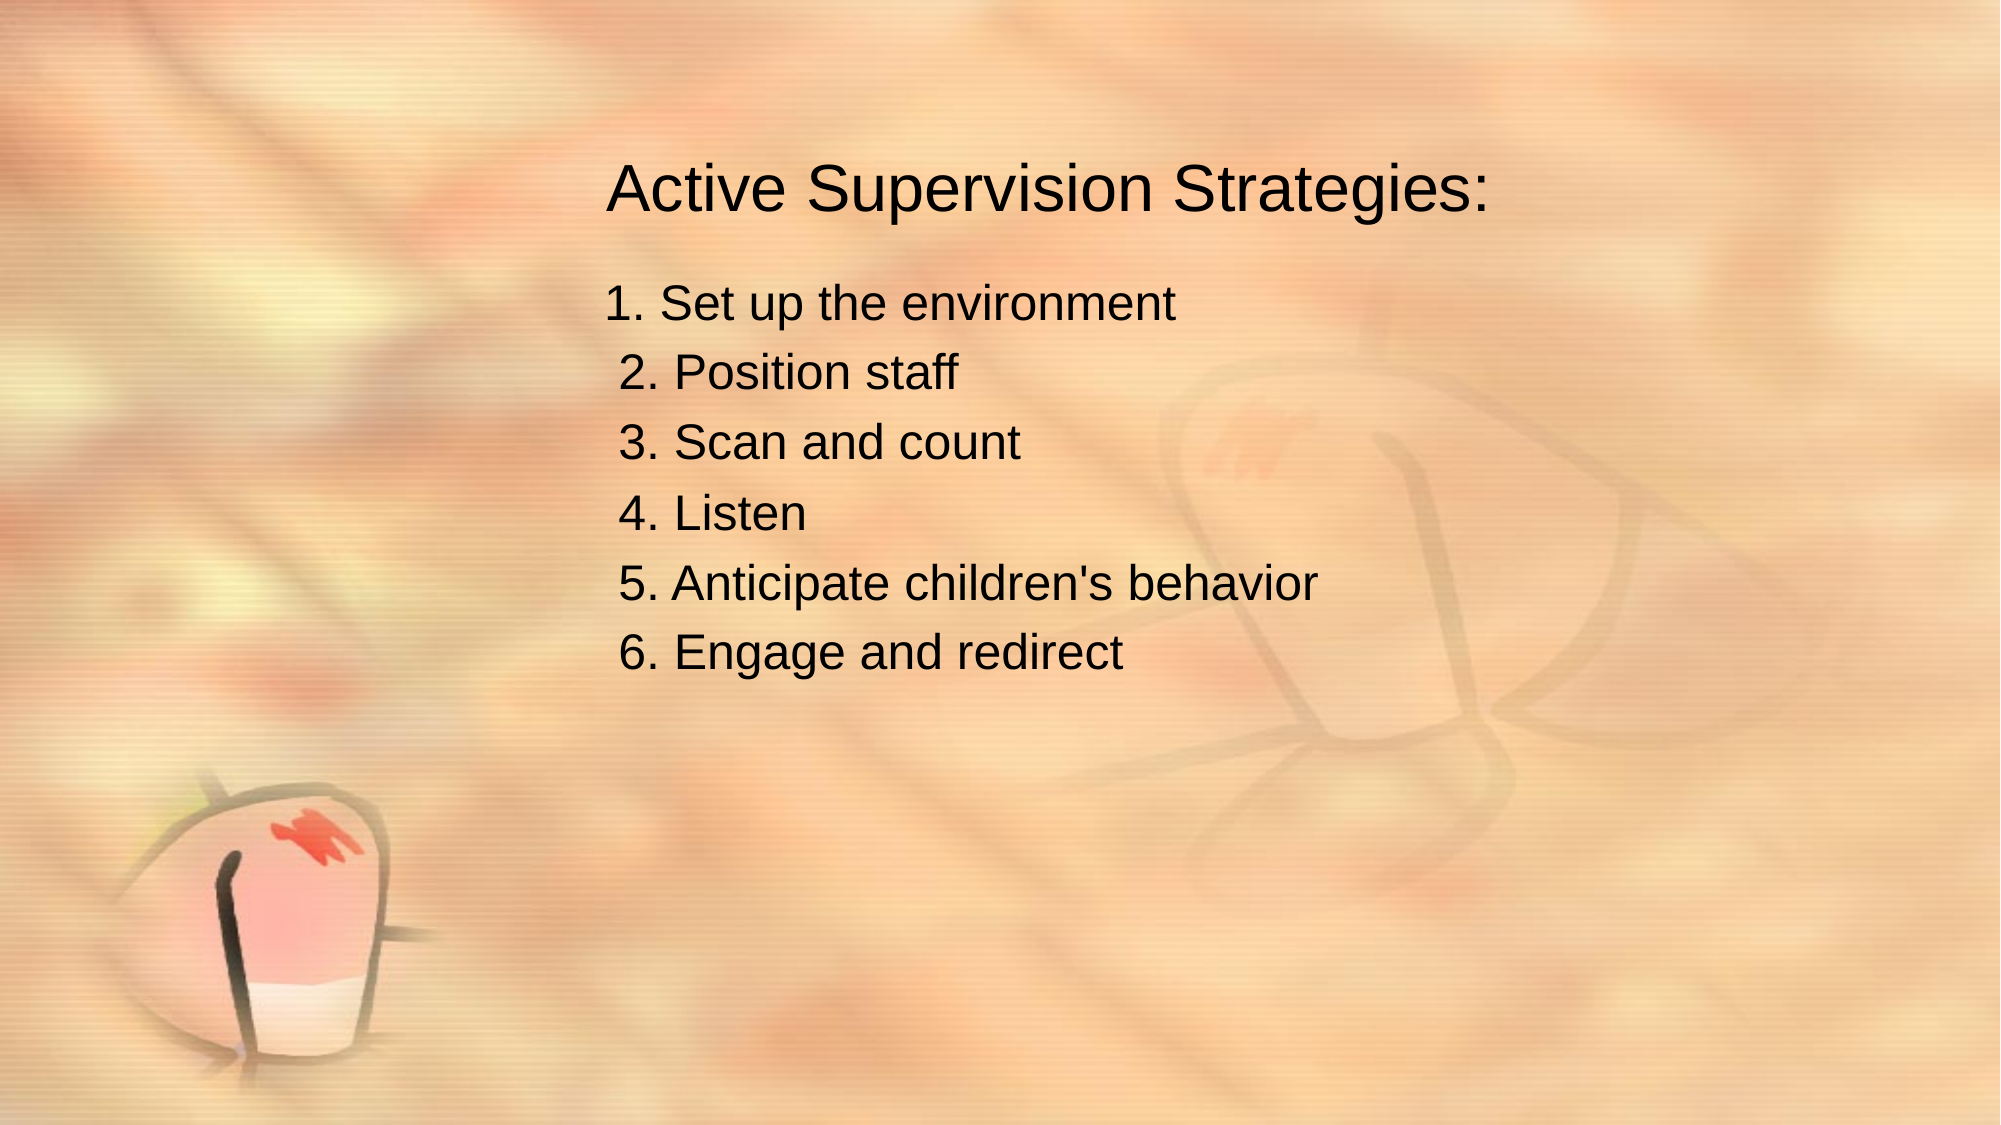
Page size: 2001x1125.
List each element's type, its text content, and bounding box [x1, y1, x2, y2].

list 1. Set up the environment 2. Position staff 3. Scan and count 4. Listen 5. Anticipate children's behavior 6. Engage and redirect [588, 262, 1974, 1006]
title Active Supervision Strategies: [591, 44, 1974, 233]
picture [0, 0, 2001, 1125]
